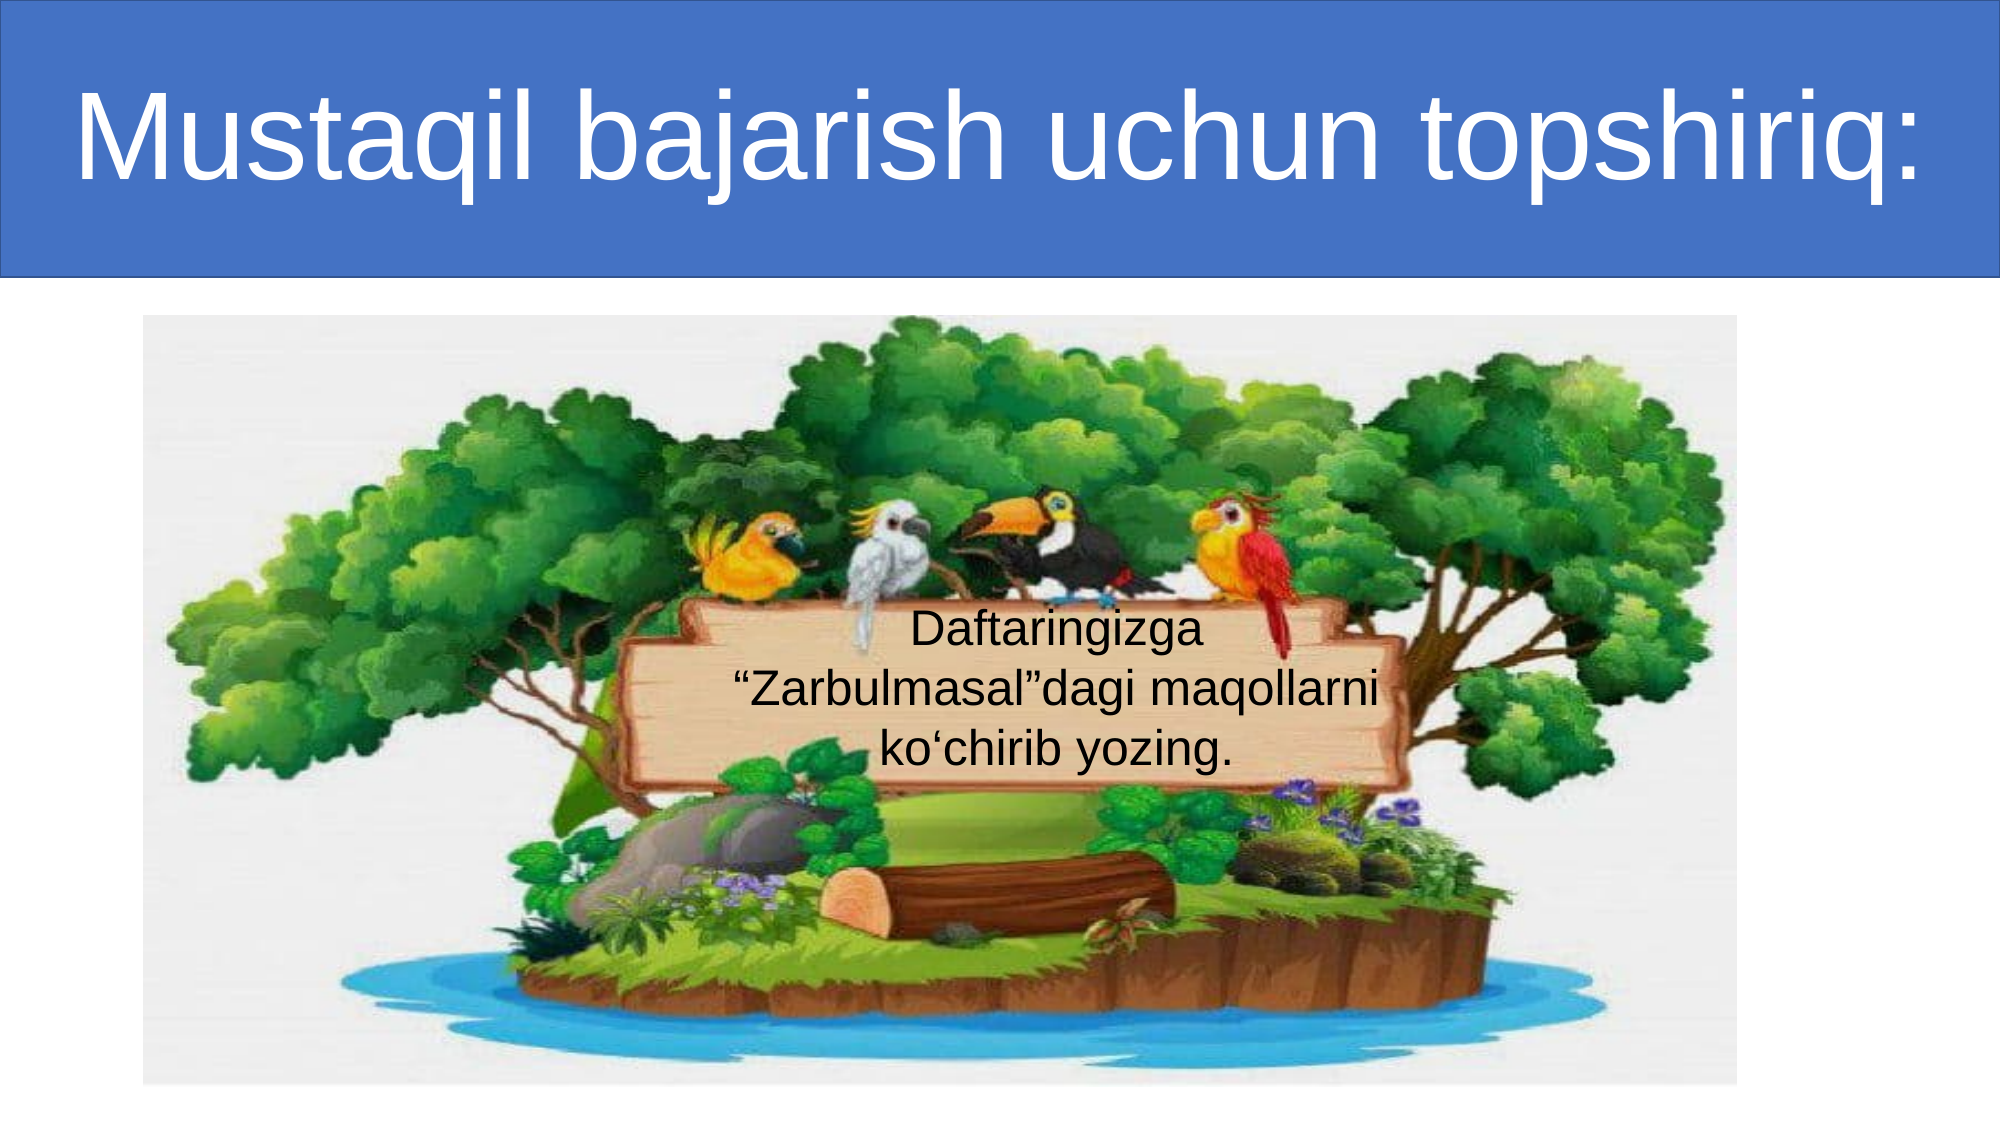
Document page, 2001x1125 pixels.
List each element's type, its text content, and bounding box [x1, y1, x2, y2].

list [143, 315, 1737, 1087]
title Mustaqil bajarish uchun topshiriq: [0, 0, 2000, 278]
